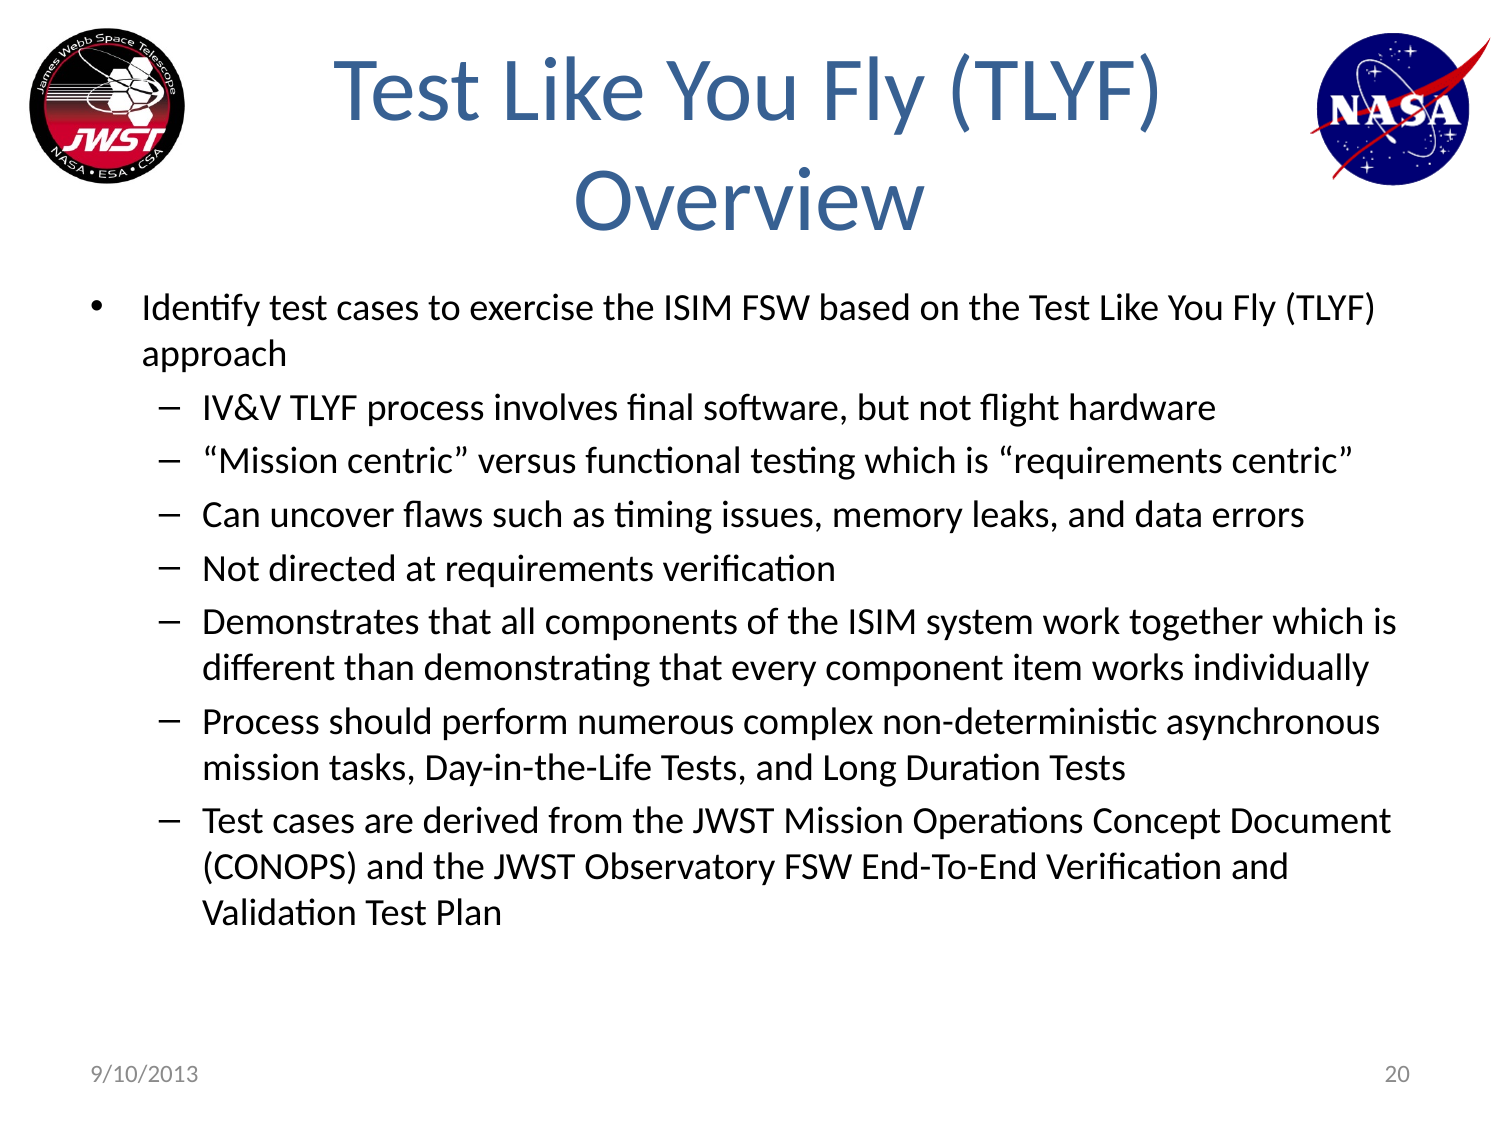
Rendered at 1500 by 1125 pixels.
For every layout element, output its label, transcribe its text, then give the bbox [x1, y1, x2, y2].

list Identify test cases to exercise the ISIM FSW based on the Test Like You Fly (TLYF) approach IV&V TLYF process involves final software, but not flight hardware “Mission centric” versus functional testing which is “requirements centric” Can uncover flaws such as timing issues, memory leaks, and data errors Not directed at requirements verification Demonstrates that all components of the ISIM system work together which is different than demonstrating that every component item works individually Process should perform numerous complex non-deterministic asynchronous mission tasks, Day-in-the-Life Tests, and Long Duration Tests Test cases are derived from the JWST Mission Operations Concept Document (CONOPS) and the JWST Observatory FSW End-To-End Verification and Validation Test Plan [75, 275, 1425, 1038]
picture [24, 24, 188, 188]
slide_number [75, 1042, 225, 1103]
slide_number 20 [1337, 1042, 1425, 1103]
title Test Like You Fly (TLYF) Overview [75, 45, 1425, 233]
picture [1296, 12, 1497, 213]
